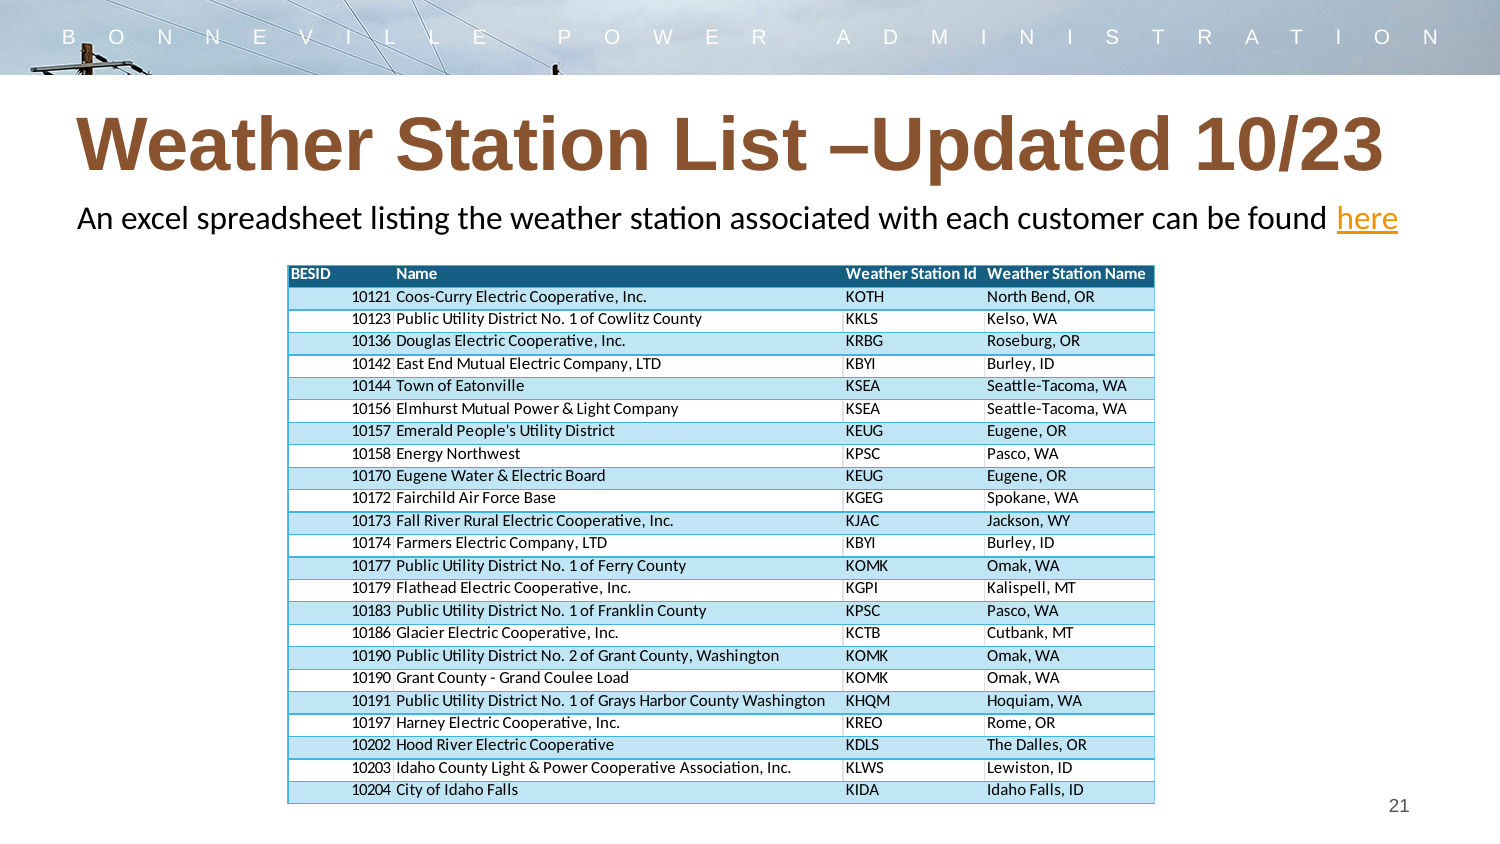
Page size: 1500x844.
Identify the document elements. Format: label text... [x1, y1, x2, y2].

title Weather Station List –Updated 10/23 [61, 82, 1412, 199]
picture [0, 0, 1500, 75]
text_box An excel spreadsheet listing the weather station associated with each customer can be found here [62, 188, 1425, 244]
picture [287, 264, 1156, 805]
slide_number 21 [1074, 782, 1425, 827]
